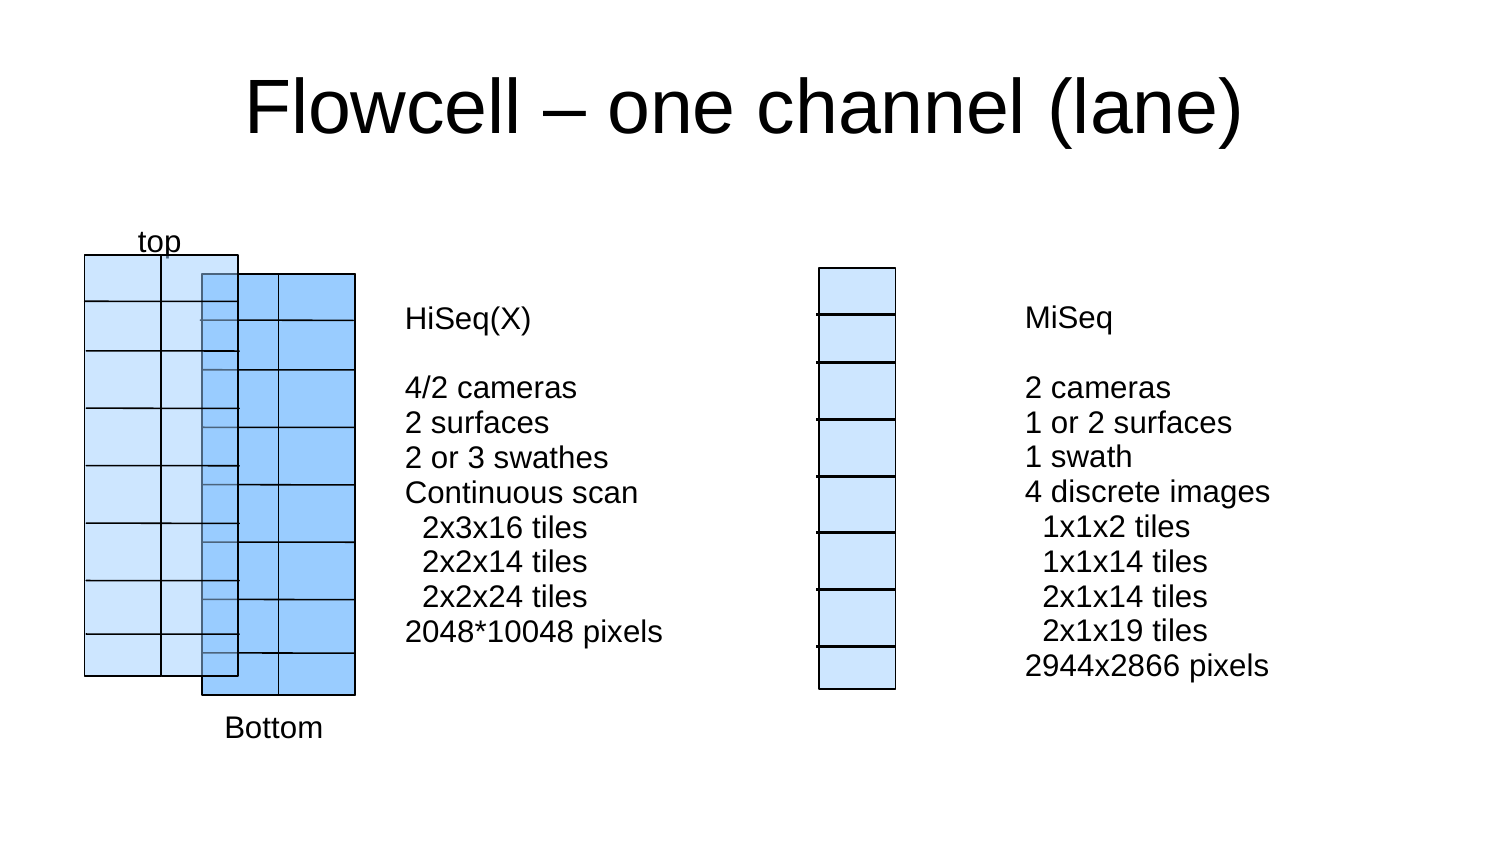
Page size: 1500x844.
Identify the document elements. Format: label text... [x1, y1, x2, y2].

text_box [819, 425, 896, 475]
text_box [819, 652, 896, 689]
text_box HiSeq(X) 4/2 cameras 2 surfaces 2 or 3 swathes Continuous scan 2x3x16 tiles 2x2x14 tiles 2x2x24 tiles 2048*10048 pixels [392, 293, 732, 621]
text_box [819, 540, 896, 588]
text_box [200, 273, 356, 696]
text_box top [125, 216, 213, 253]
text_box MiSeq 2 cameras 1 or 2 surfaces 1 swath 4 discrete images 1x1x2 tiles 1x1x14 tiles 2x1x14 tiles 2x1x19 tiles 2944x2866 pixels [1012, 292, 1322, 689]
text_box Bottom [212, 702, 367, 740]
text_box [819, 370, 896, 418]
title Flowcell – one channel (lane) [69, 40, 1420, 171]
text_box [819, 597, 896, 645]
text_box [819, 483, 896, 531]
text_box [819, 267, 896, 313]
text_box [819, 321, 896, 361]
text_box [84, 254, 240, 677]
